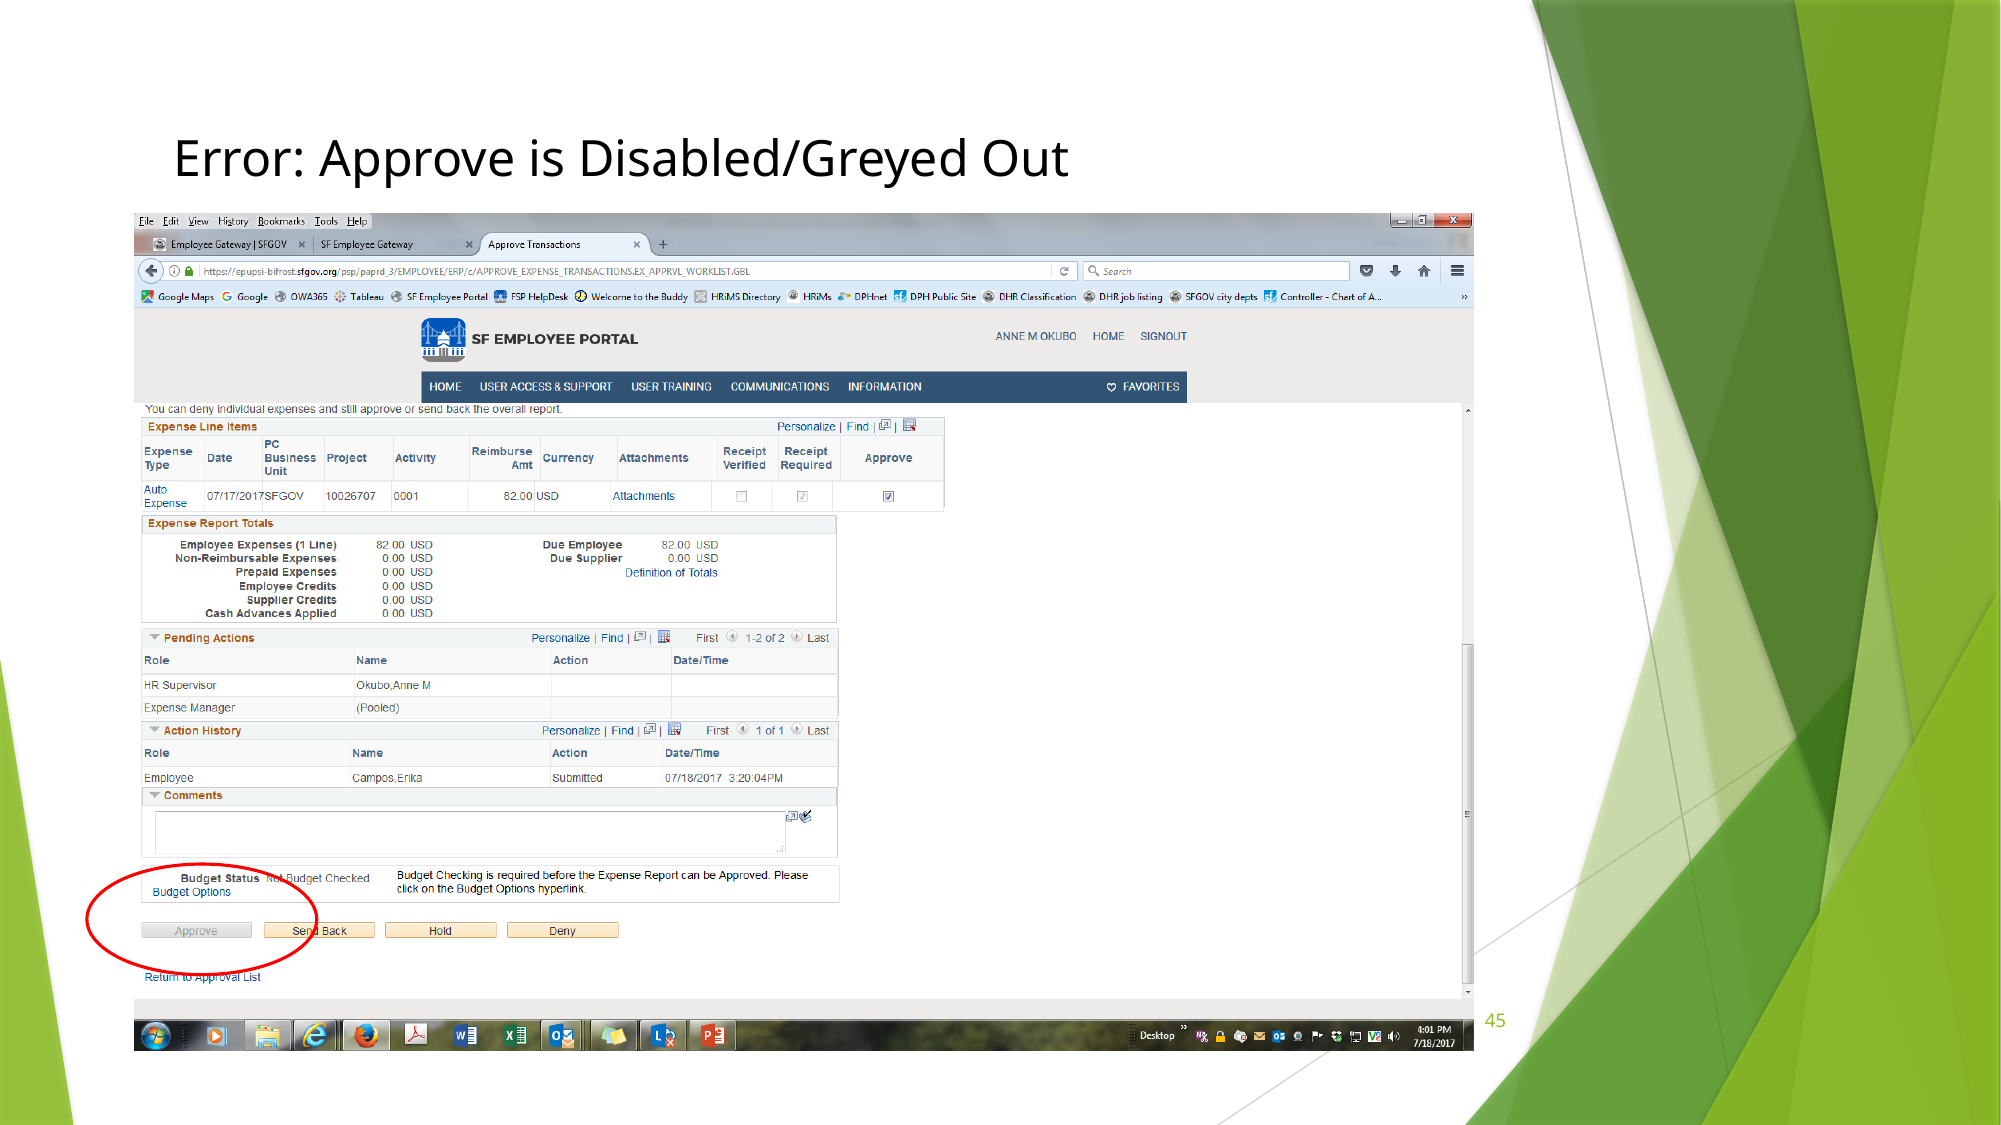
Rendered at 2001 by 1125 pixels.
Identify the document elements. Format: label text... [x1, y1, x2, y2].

text_box Error: Approve is Disabled/Greyed Out [158, 119, 1474, 195]
text_box [85, 874, 129, 964]
slide_number 45 [1477, 991, 1522, 1051]
picture [133, 213, 1475, 1052]
